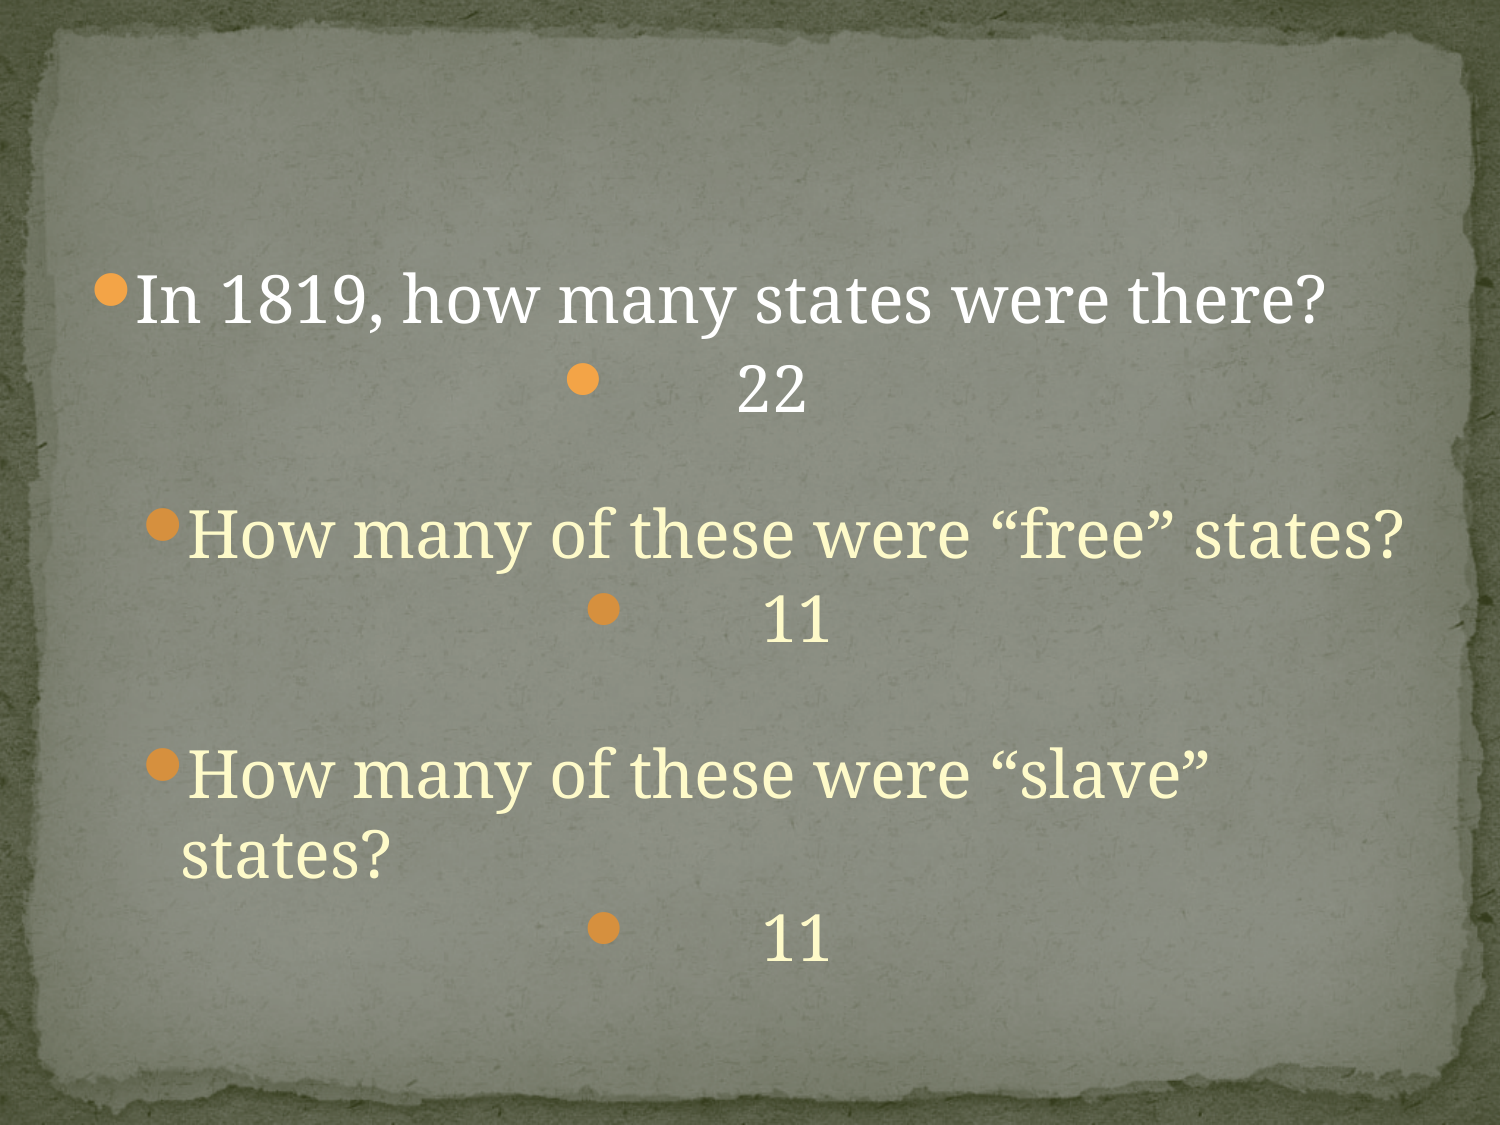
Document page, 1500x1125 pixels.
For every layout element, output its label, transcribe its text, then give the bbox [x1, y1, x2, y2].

list In 1819, how many states were there? 22 How many of these were “free” states? 11 How many of these were “slave” states? 11 [75, 249, 1425, 1037]
